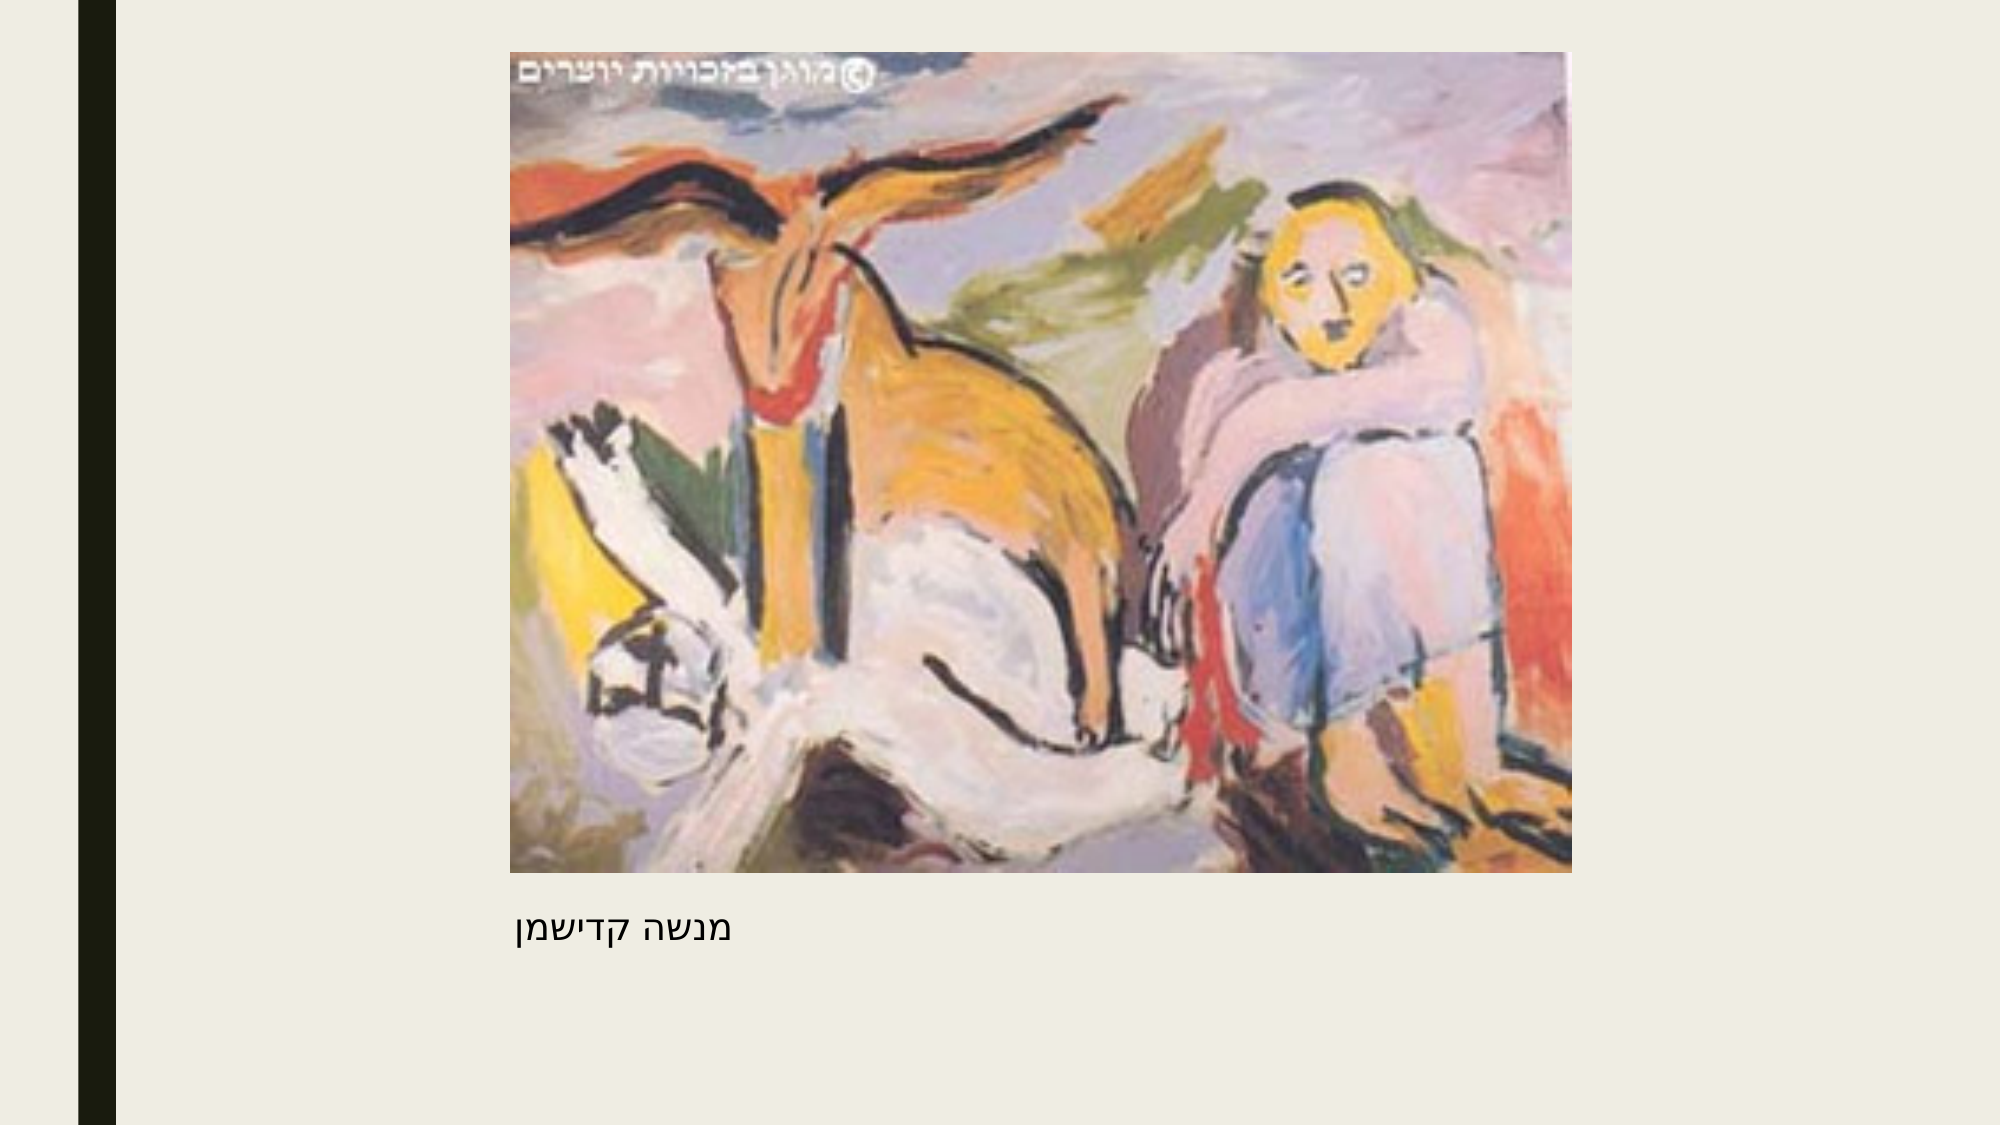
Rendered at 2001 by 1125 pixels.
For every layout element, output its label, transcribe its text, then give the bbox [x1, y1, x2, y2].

text_box מנשה קדישמן [499, 895, 1027, 955]
picture [510, 52, 1572, 873]
